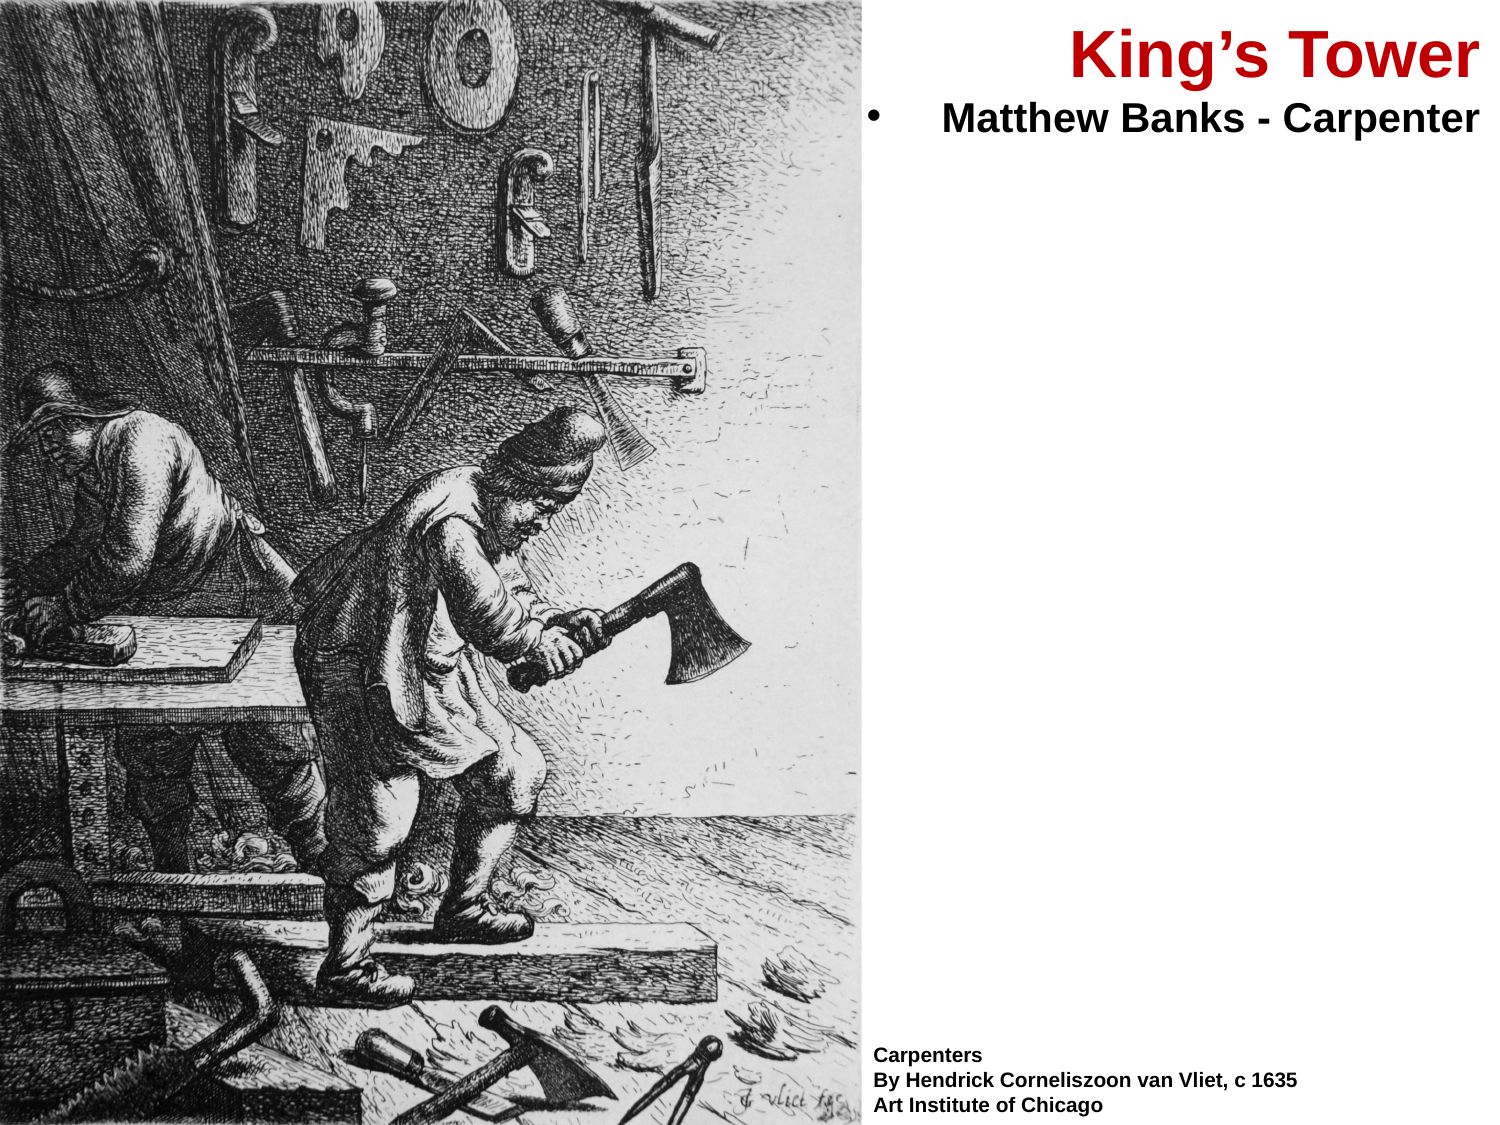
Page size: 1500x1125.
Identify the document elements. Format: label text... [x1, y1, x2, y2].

text_box Carpenters By Hendrick Corneliszoon van Vliet, c 1635 Art Institute of Chicago [867, 1034, 1313, 1124]
picture [0, 0, 862, 1125]
text_box King’s Tower Matthew Banks - Carpenter [866, 3, 1496, 260]
